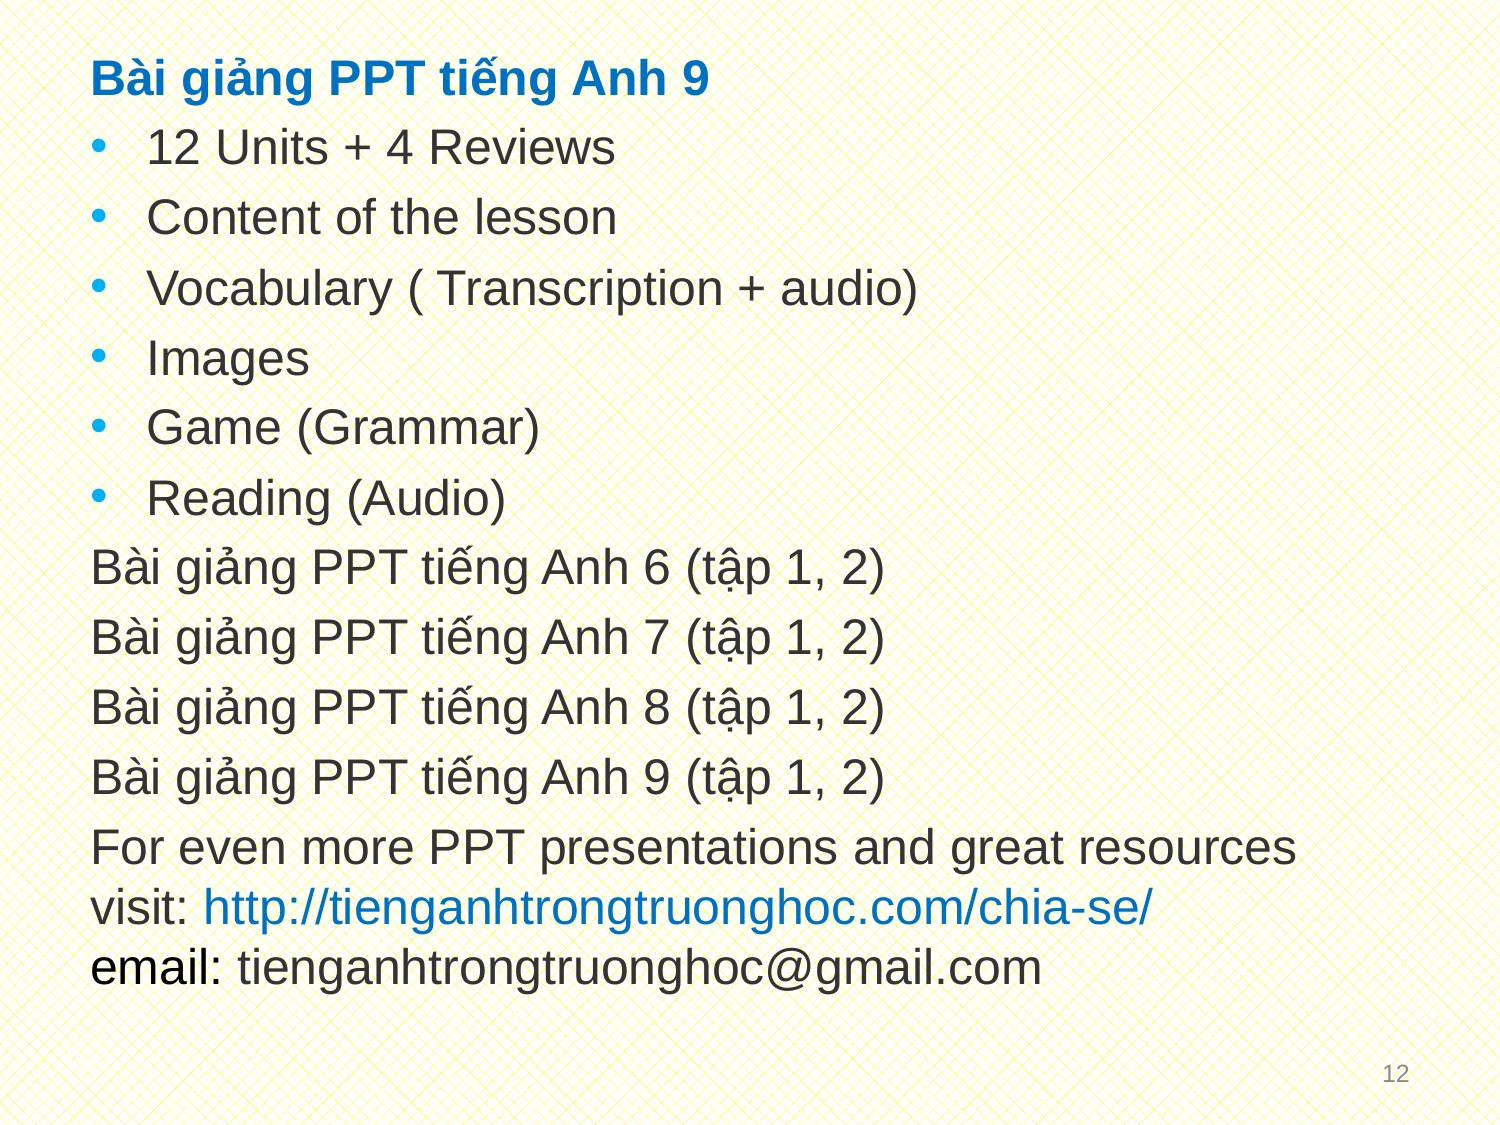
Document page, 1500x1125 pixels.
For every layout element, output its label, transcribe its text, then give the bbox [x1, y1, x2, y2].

slide_number 11 [1074, 1042, 1425, 1103]
list Bài giảng PPT tiếng Anh 9 12 Units + 4 Reviews Content of the lesson Vocabulary ( Transcription + audio) Images Game (Grammar) Reading (Audio) Bài giảng PPT tiếng Anh 6 (tập 1, 2) Bài giảng PPT tiếng Anh 7 (tập 1, 2) Bài giảng PPT tiếng Anh 8 (tập 1, 2) Bài giảng PPT tiếng Anh 9 (tập 1, 2) For even more PPT presentations and great resources visit: http://tienganhtrongtruonghoc.com/chia-se/ email: tienganhtrongtruonghoc@gmail.com [75, 37, 1425, 1075]
